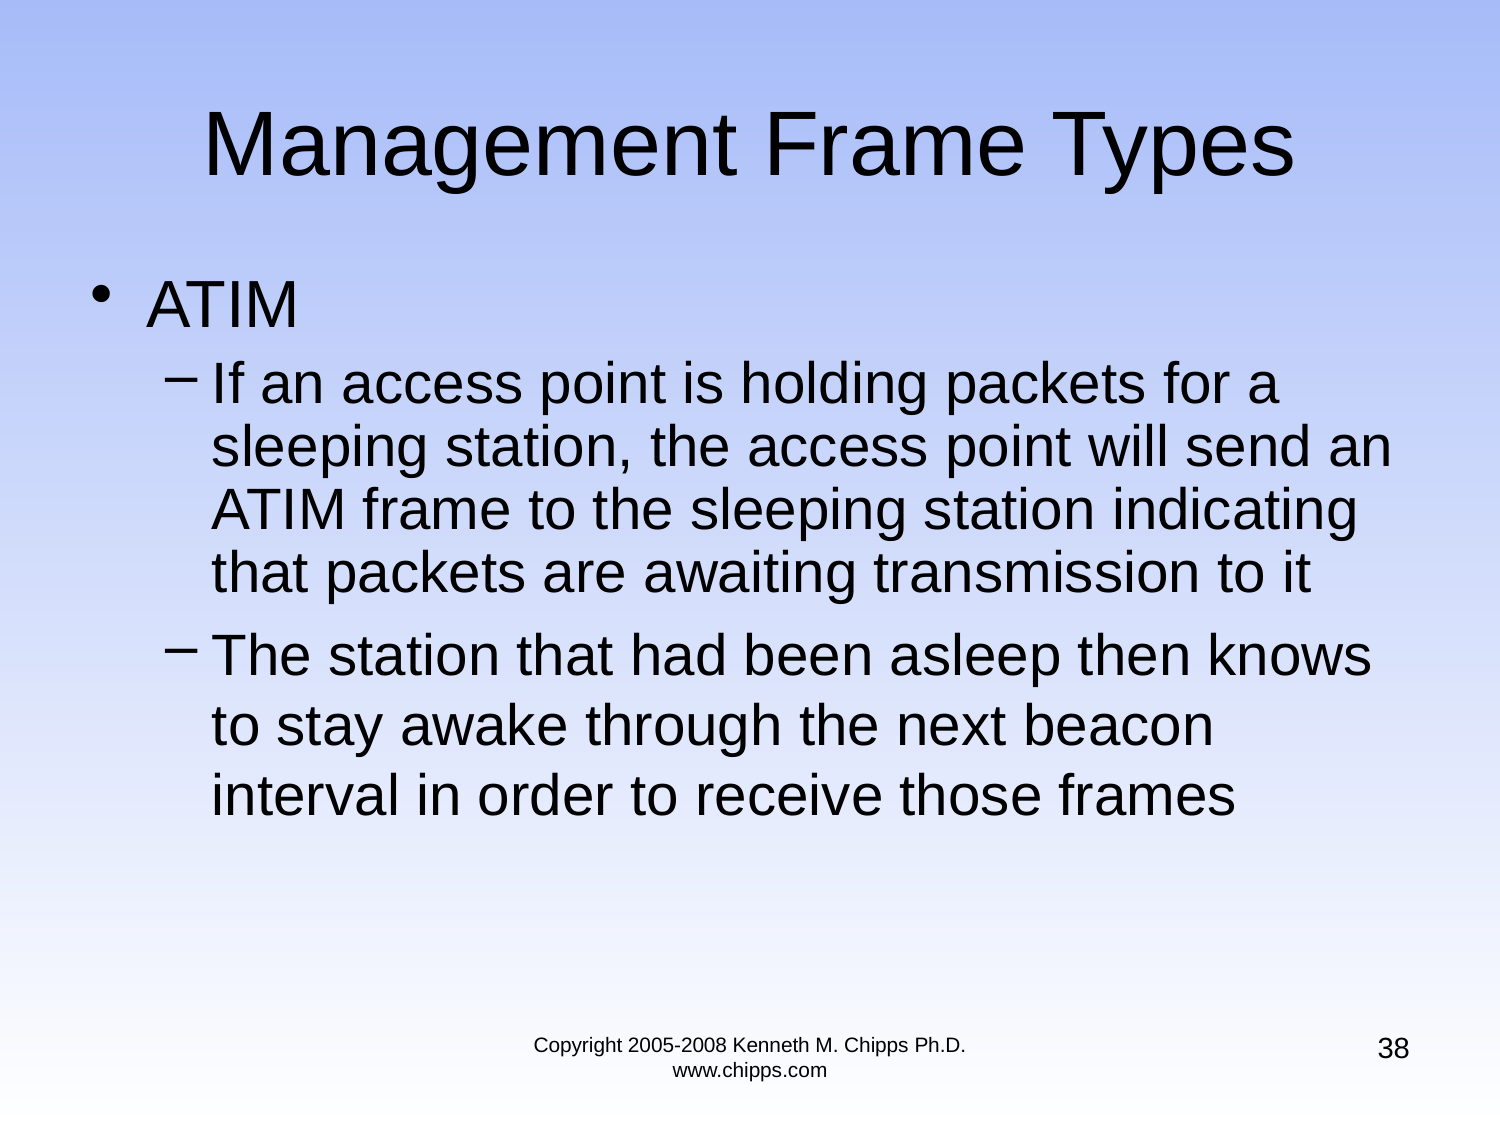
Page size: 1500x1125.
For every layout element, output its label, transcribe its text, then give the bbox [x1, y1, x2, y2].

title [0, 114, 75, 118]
footer Copyright 2005-2008 Kenneth M. Chipps Ph.D. www.chipps.com [449, 1024, 1051, 1103]
list ATIM If an access point is holding packets for a sleeping station, the access point will send an ATIM frame to the sleeping station indicating that packets are awaiting transmission to it The station that had been asleep then knows to stay awake through the next beacon interval in order to receive those frames [75, 262, 1425, 1005]
title Management Frame Types [75, 45, 1425, 233]
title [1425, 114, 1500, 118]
slide_number 38 [1074, 1021, 1426, 1101]
